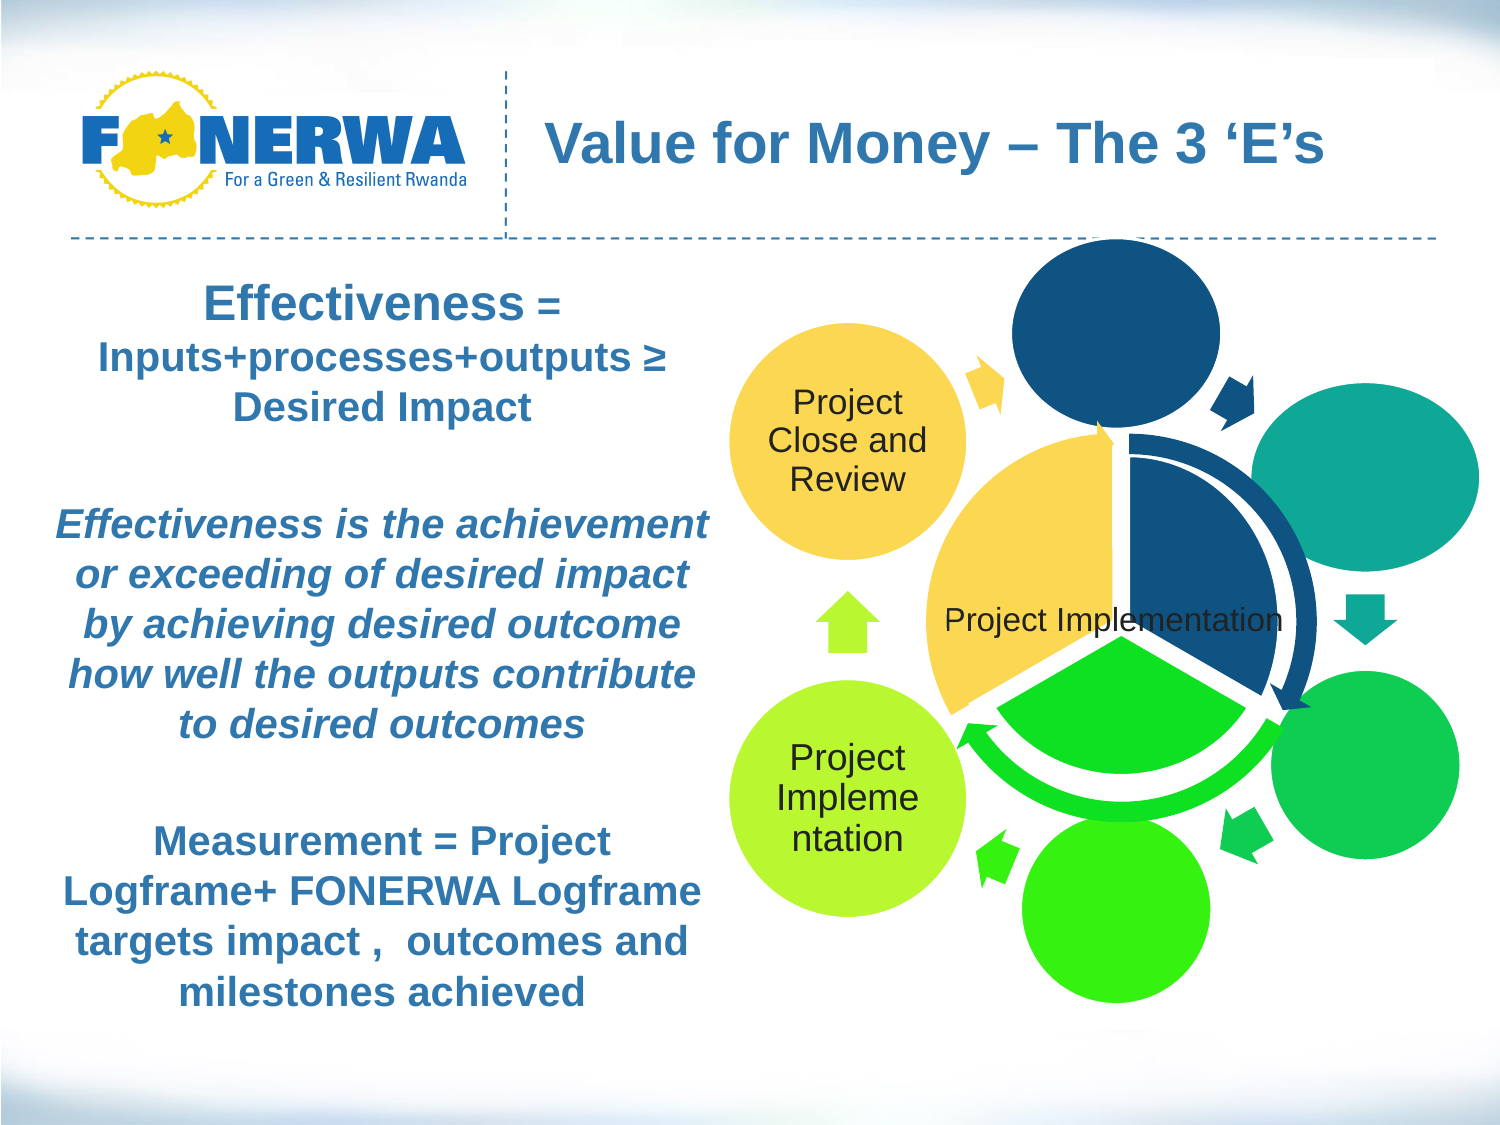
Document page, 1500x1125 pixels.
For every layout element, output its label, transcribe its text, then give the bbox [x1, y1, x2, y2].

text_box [790, 407, 1438, 835]
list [727, 237, 1500, 1006]
picture [0, 918, 1500, 1125]
picture [0, 0, 1500, 912]
list Effectiveness = Inputs+processes+outputs ≥ Desired Impact Effectiveness is the achievement or exceeding of desired impact by achieving desired outcome how well the outputs contribute to desired outcomes Measurement = Project Logframe+ FONERWA Logframe targets impact , outcomes and milestones achieved [36, 262, 717, 911]
text_box Value for Money – The 3 ‘E’s [529, 42, 1447, 238]
